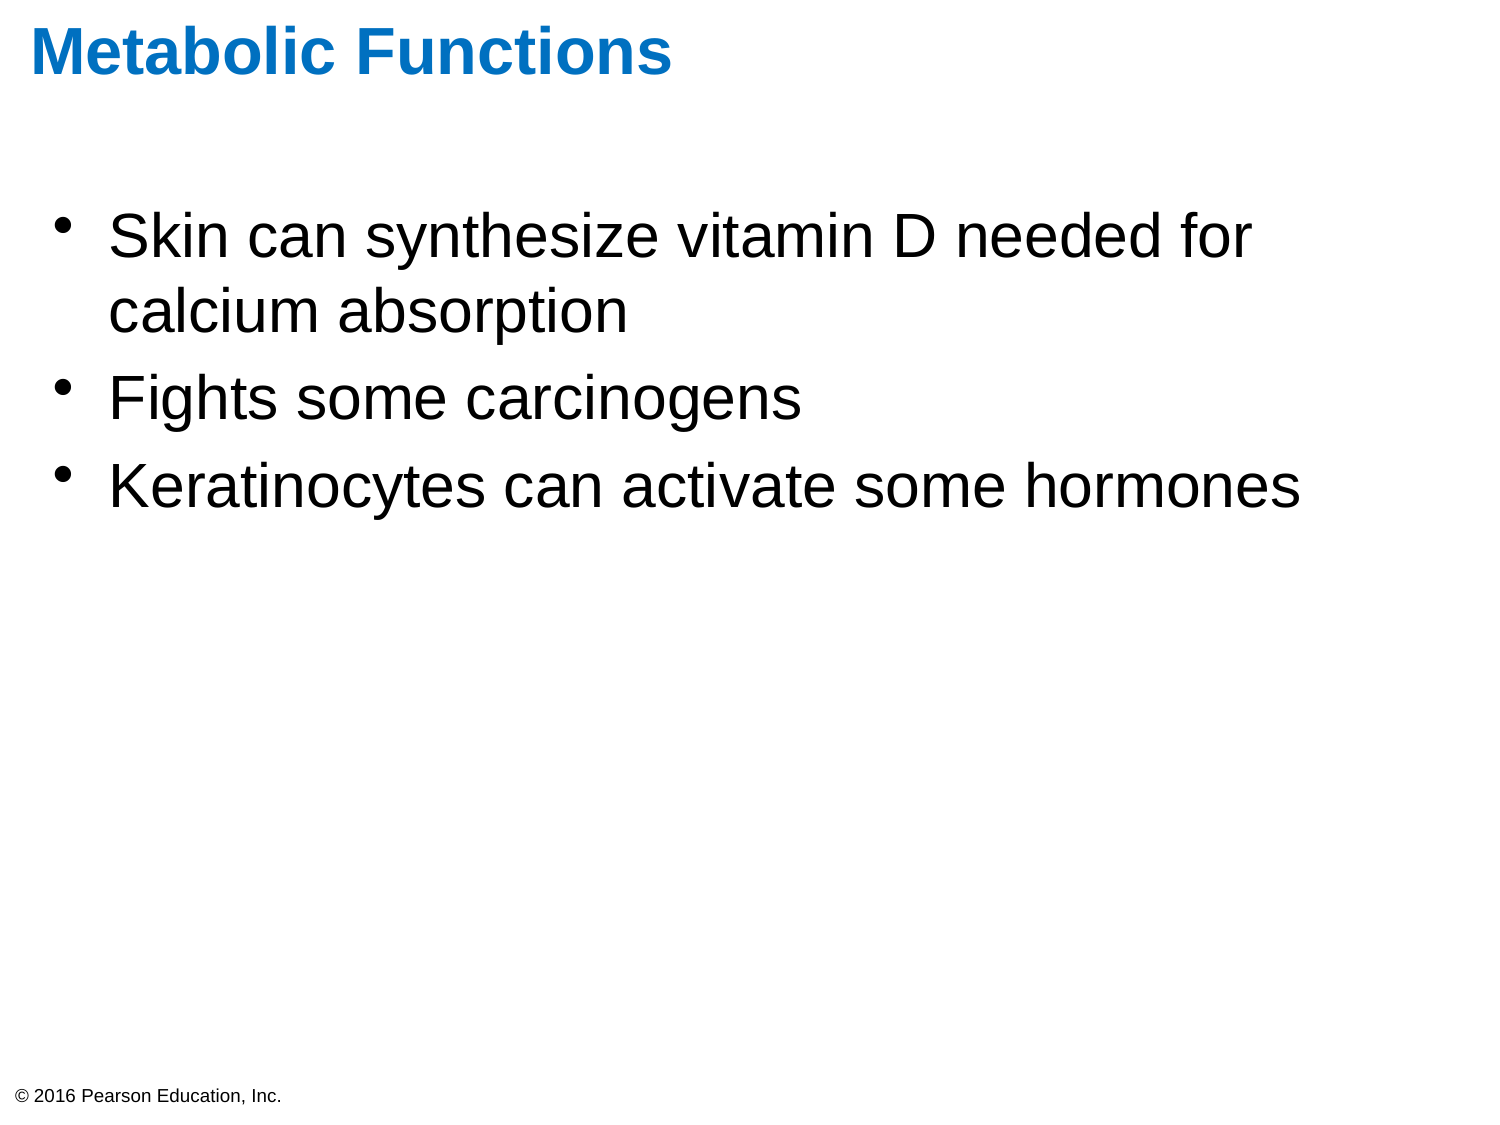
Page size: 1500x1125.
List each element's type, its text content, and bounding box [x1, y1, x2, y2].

list Skin can synthesize vitamin D needed for calcium absorption Fights some carcinogens Keratinocytes can activate some hormones [37, 187, 1463, 1066]
footer © 2016 Pearson Education, Inc. [0, 1065, 507, 1125]
title Metabolic Functions [0, 0, 1500, 96]
